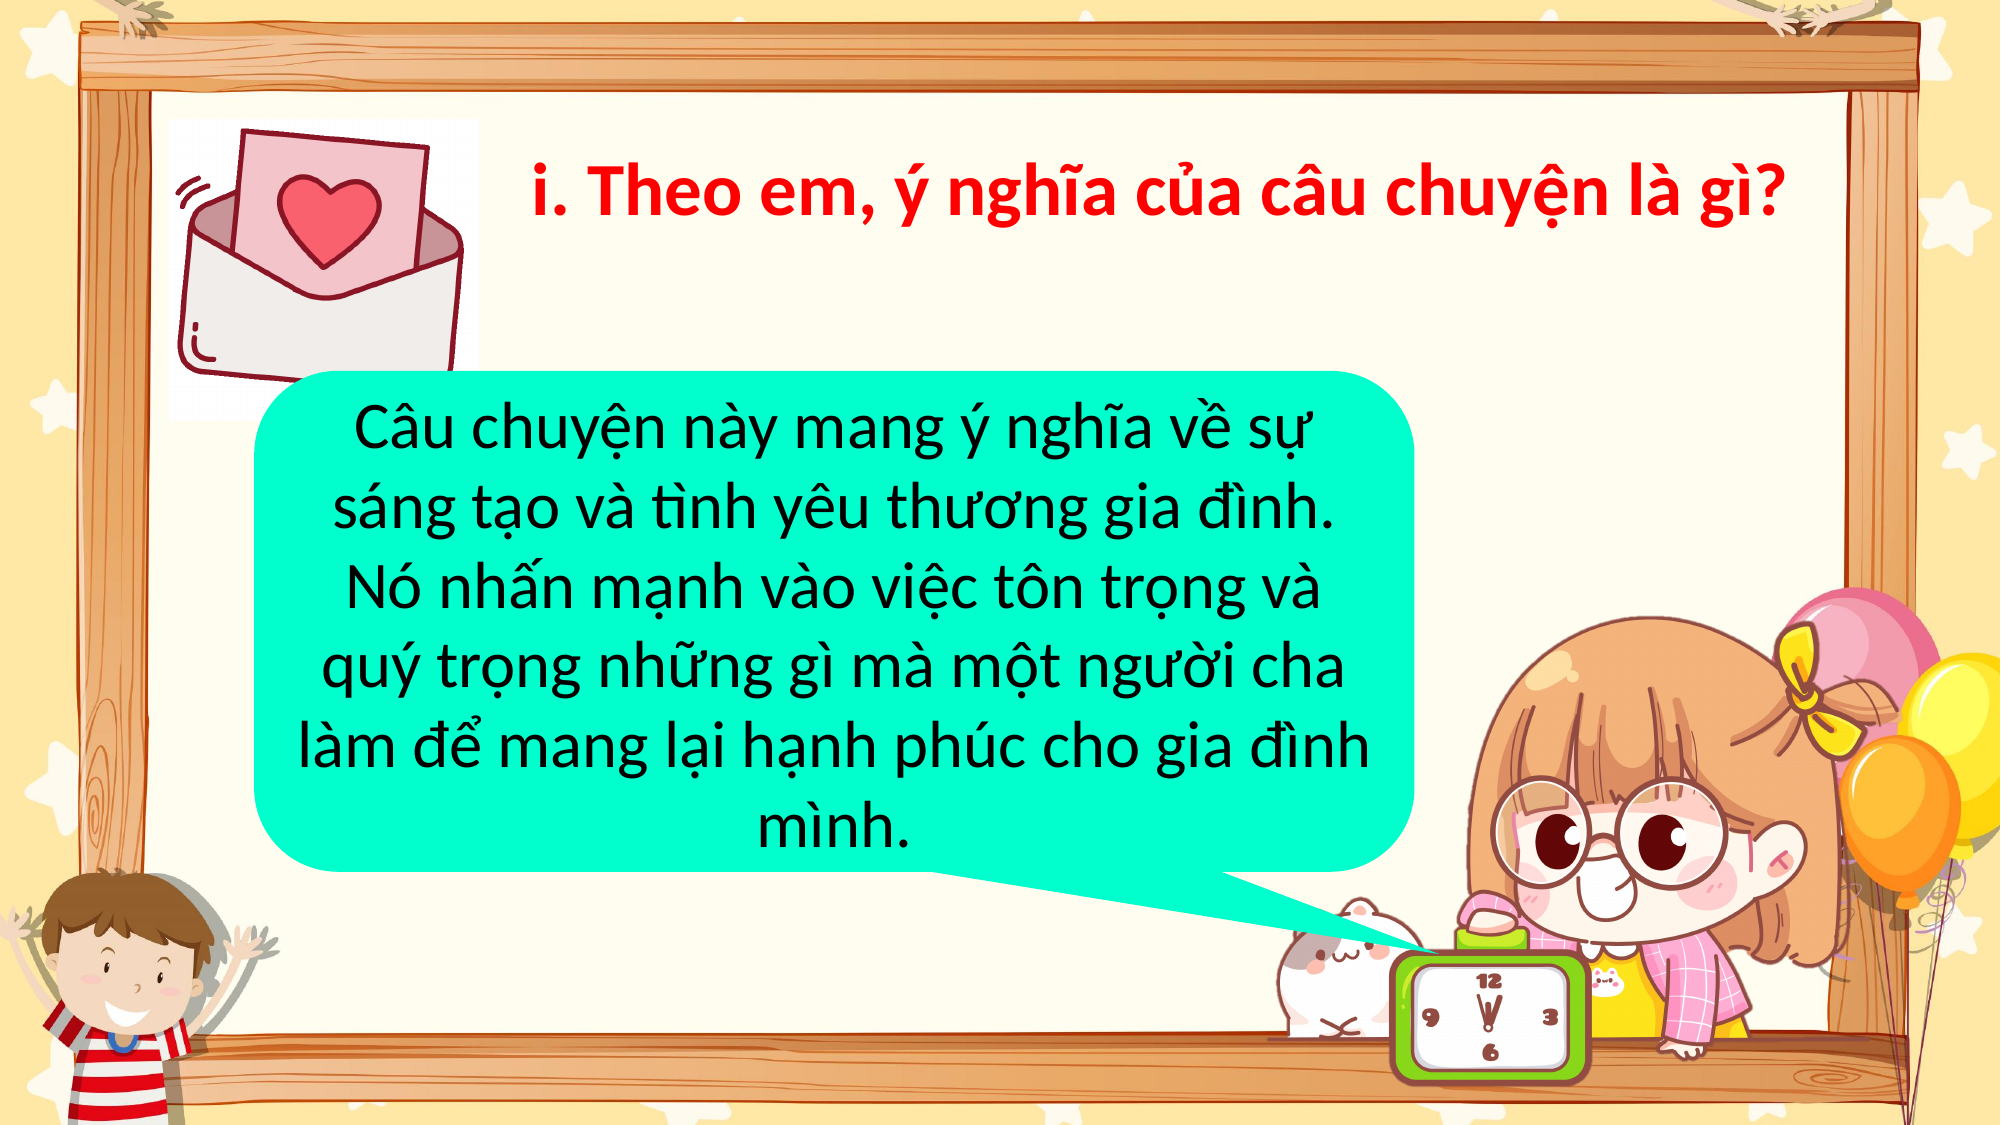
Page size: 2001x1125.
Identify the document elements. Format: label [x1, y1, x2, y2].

picture [169, 119, 479, 421]
list [0, 0, 2000, 1125]
picture [1162, 502, 2000, 1125]
